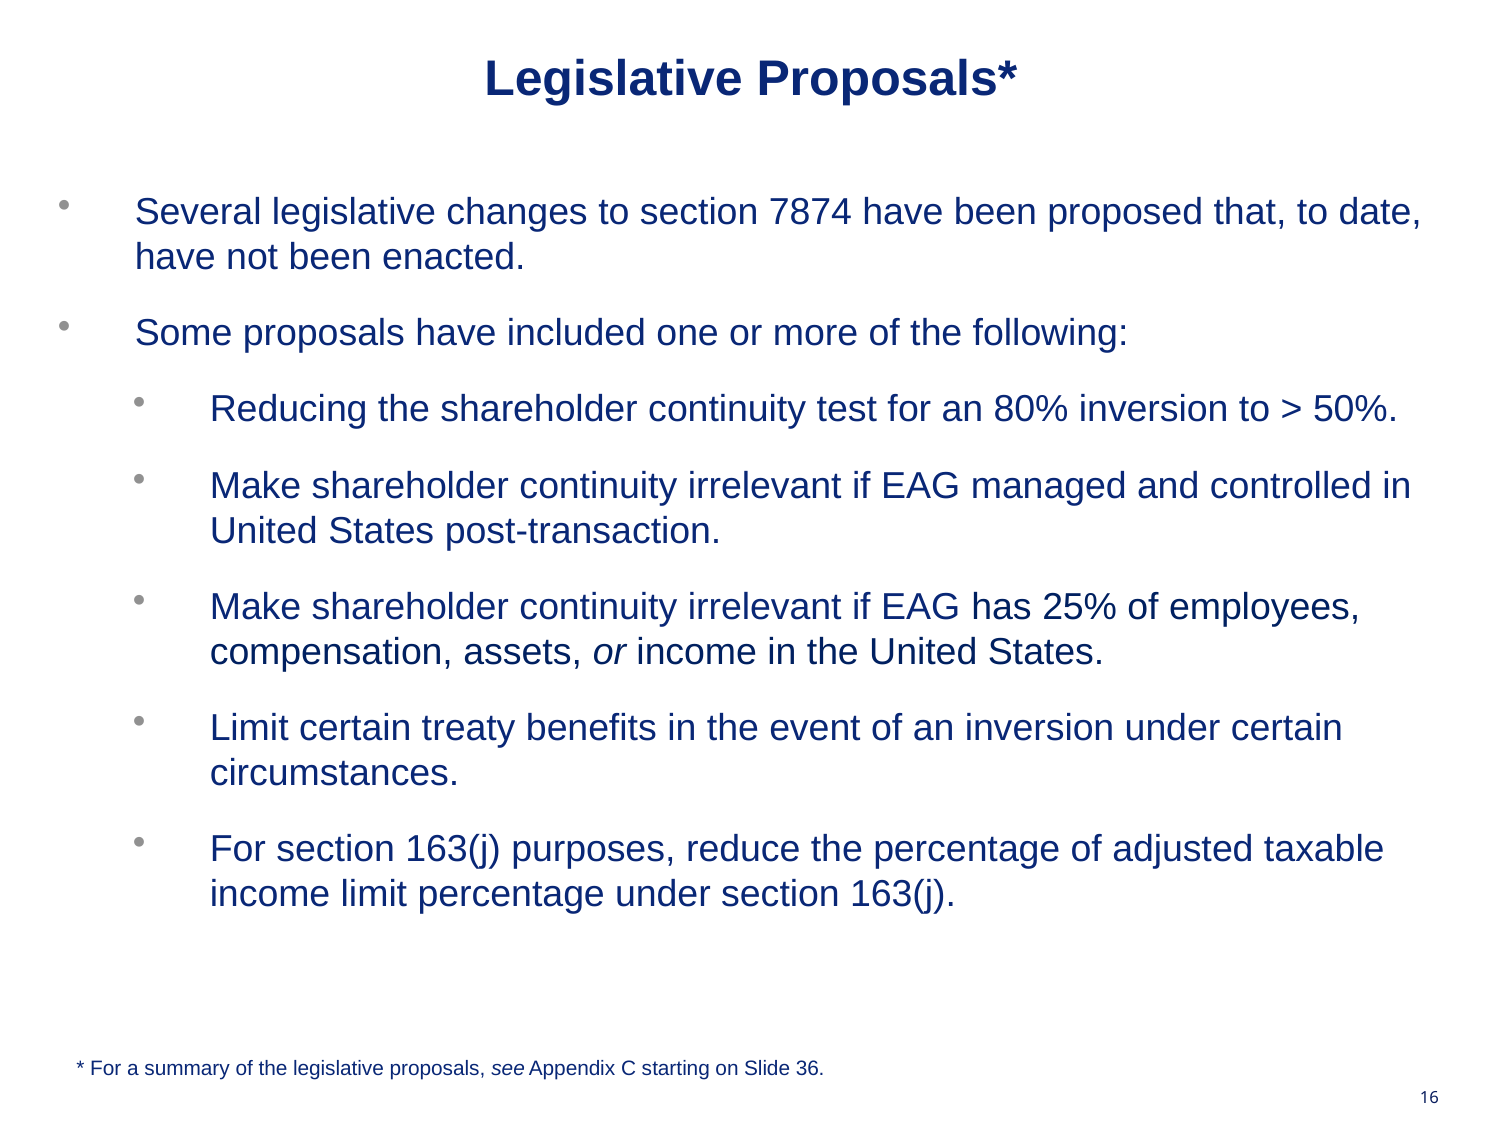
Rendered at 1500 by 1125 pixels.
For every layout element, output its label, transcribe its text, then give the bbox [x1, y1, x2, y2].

text_box Several legislative changes to section 7874 have been proposed that, to date, have not been enacted. Some proposals have included one or more of the following: Reducing the shareholder continuity test for an 80% inversion to > 50%. Make shareholder continuity irrelevant if EAG managed and controlled in United States post-transaction. Make shareholder continuity irrelevant if EAG has 25% of employees, compensation, assets, or income in the United States. Limit certain treaty benefits in the event of an inversion under certain circumstances. For section 163(j) purposes, reduce the percentage of adjusted taxable income limit percentage under section 163(j). [57, 163, 1425, 991]
text_box Legislative Proposals* [43, 37, 1459, 163]
text_box * For a summary of the legislative proposals, see Appendix C starting on Slide 36. [61, 1047, 846, 1087]
